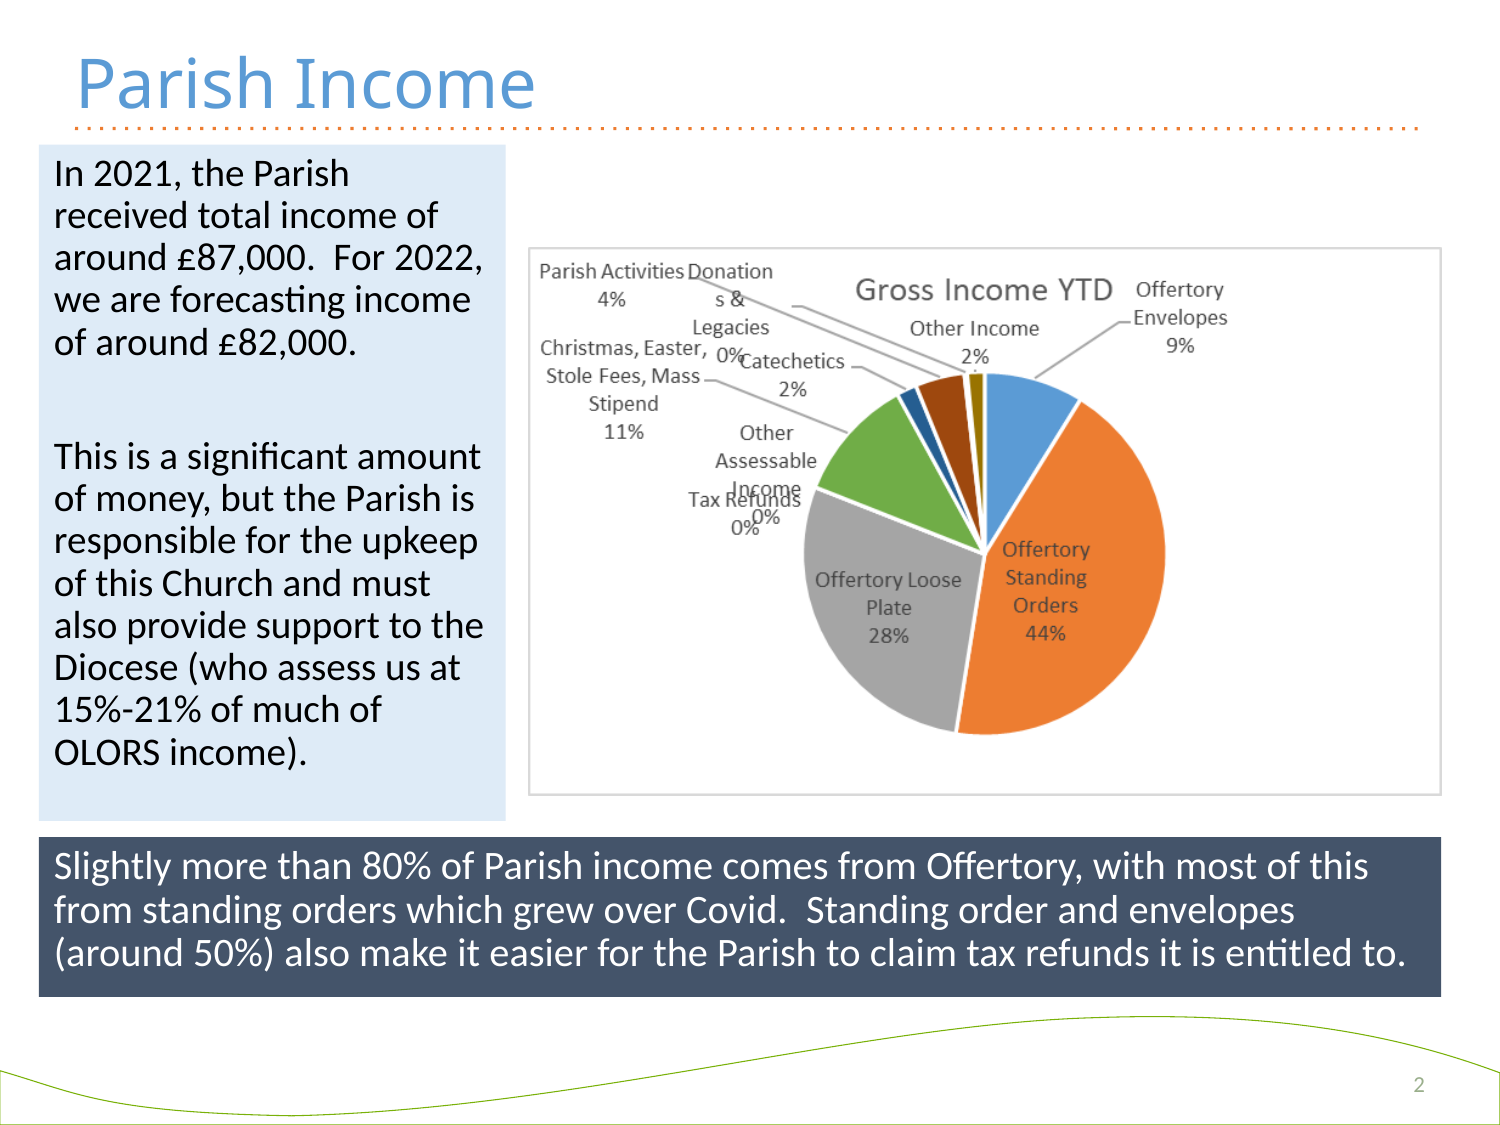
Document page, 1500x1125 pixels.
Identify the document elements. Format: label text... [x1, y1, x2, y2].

slide_number 2 [1368, 1053, 1426, 1113]
title Parish Income [75, 36, 1425, 129]
list In 2021, the Parish received total income of around £87,000. For 2022, we are forecasting income of around £82,000. This is a significant amount of money, but the Parish is responsible for the upkeep of this Church and must also provide support to the Diocese (who assess us at 15%-21% of much of OLORS income). [38, 144, 506, 821]
text_box Slightly more than 80% of Parish income comes from Offertory, with most of this from standing orders which grew over Covid. Standing order and envelopes (around 50%) also make it easier for the Parish to claim tax refunds it is entitled to. [38, 837, 1442, 997]
picture [528, 247, 1442, 796]
